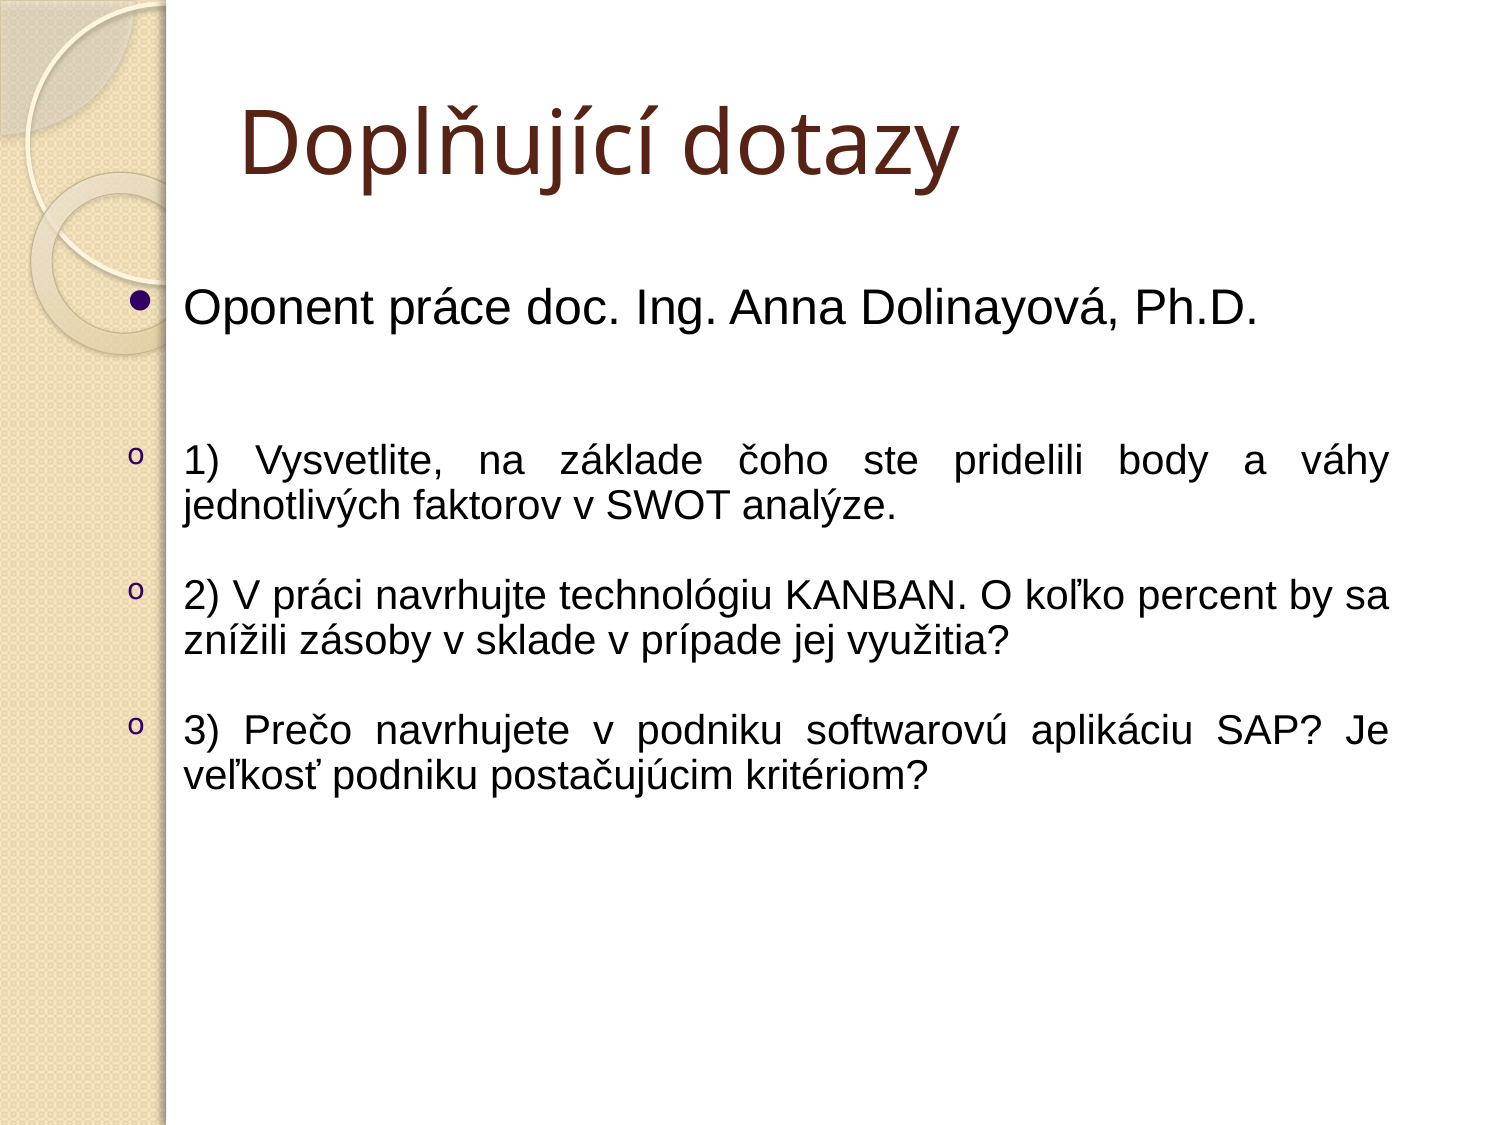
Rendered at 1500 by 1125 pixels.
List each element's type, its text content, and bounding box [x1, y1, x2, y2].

title Doplňující dotazy [235, 44, 1466, 233]
text_box 1) Vysvetlite, na základe čoho ste pridelili body a váhy jednotlivých faktorov v SWOT analýze. 2) V práci navrhujte technológiu KANBAN. O koľko percent by sa znížili zásoby v sklade v prípade jej využitia? 3) Prečo navrhujete v podniku softwarovú aplikáciu SAP? Je veľkosť podniku postačujúcim kritériom? [124, 437, 1433, 798]
text_box Oponent práce doc. Ing. Anna Dolinayová, Ph.D. [125, 274, 1463, 336]
